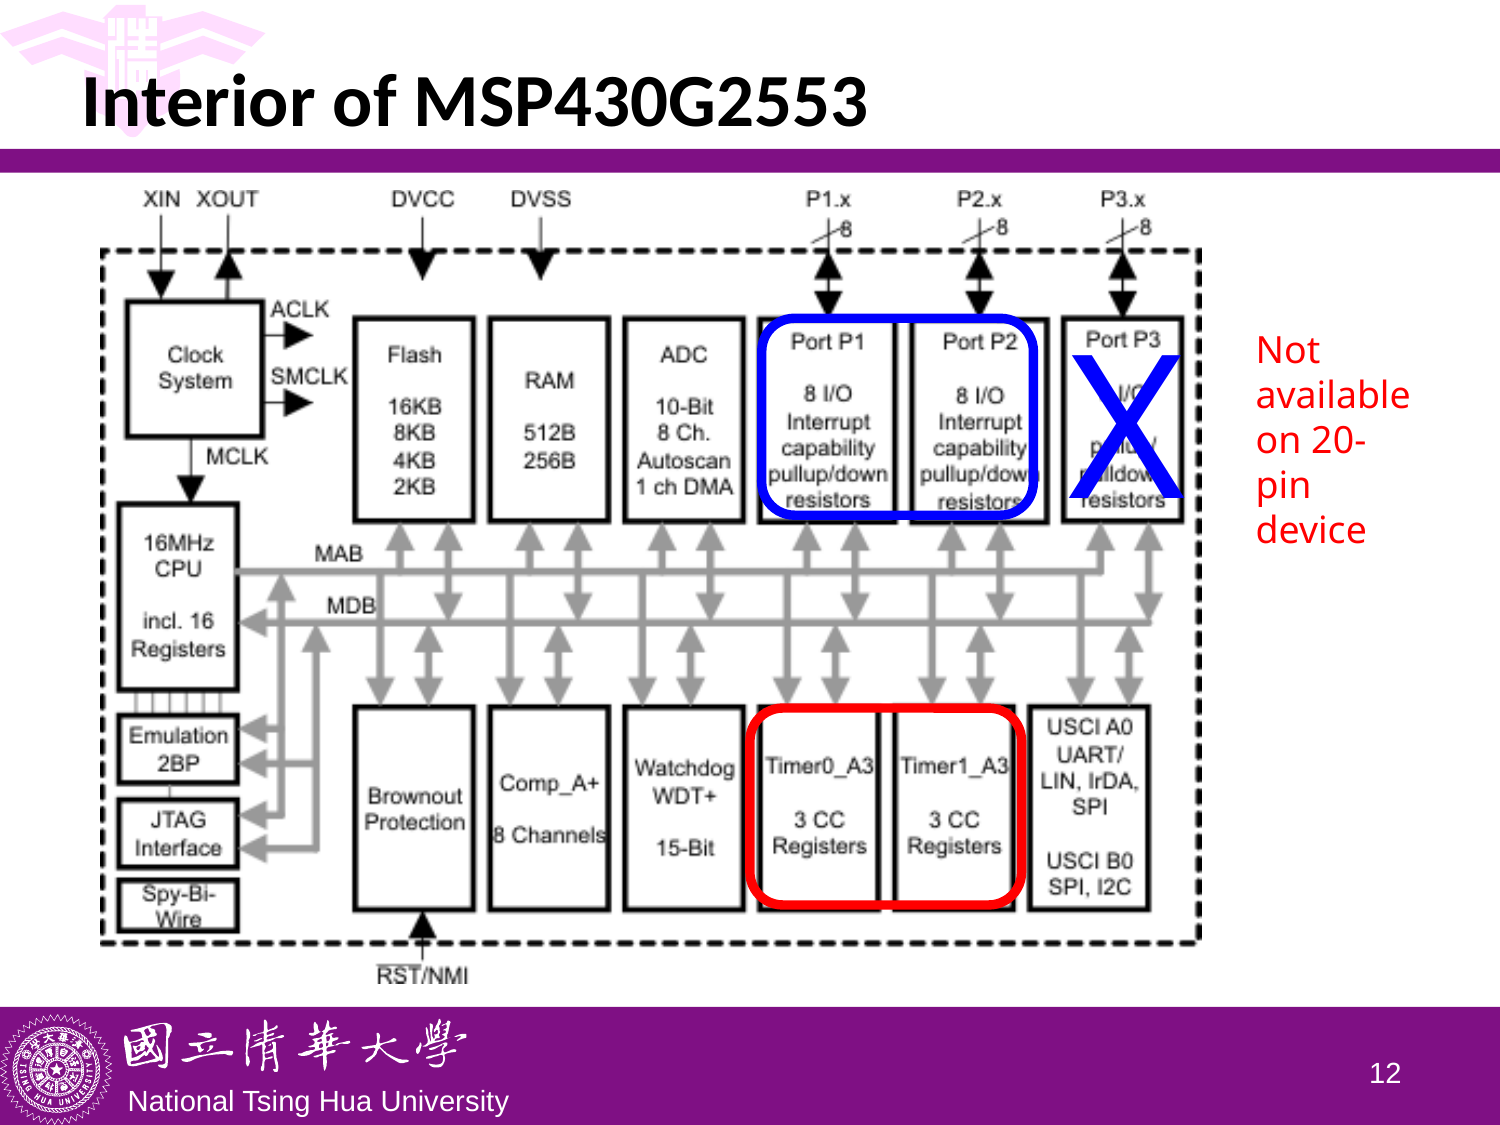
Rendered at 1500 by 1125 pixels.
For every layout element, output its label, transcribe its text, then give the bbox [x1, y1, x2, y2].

title Interior of MSP430G2553 [66, 37, 1413, 149]
slide_number 11 [1104, 1021, 1417, 1097]
picture [100, 190, 1202, 984]
text_box Not available on 20-pin device [1240, 318, 1435, 559]
